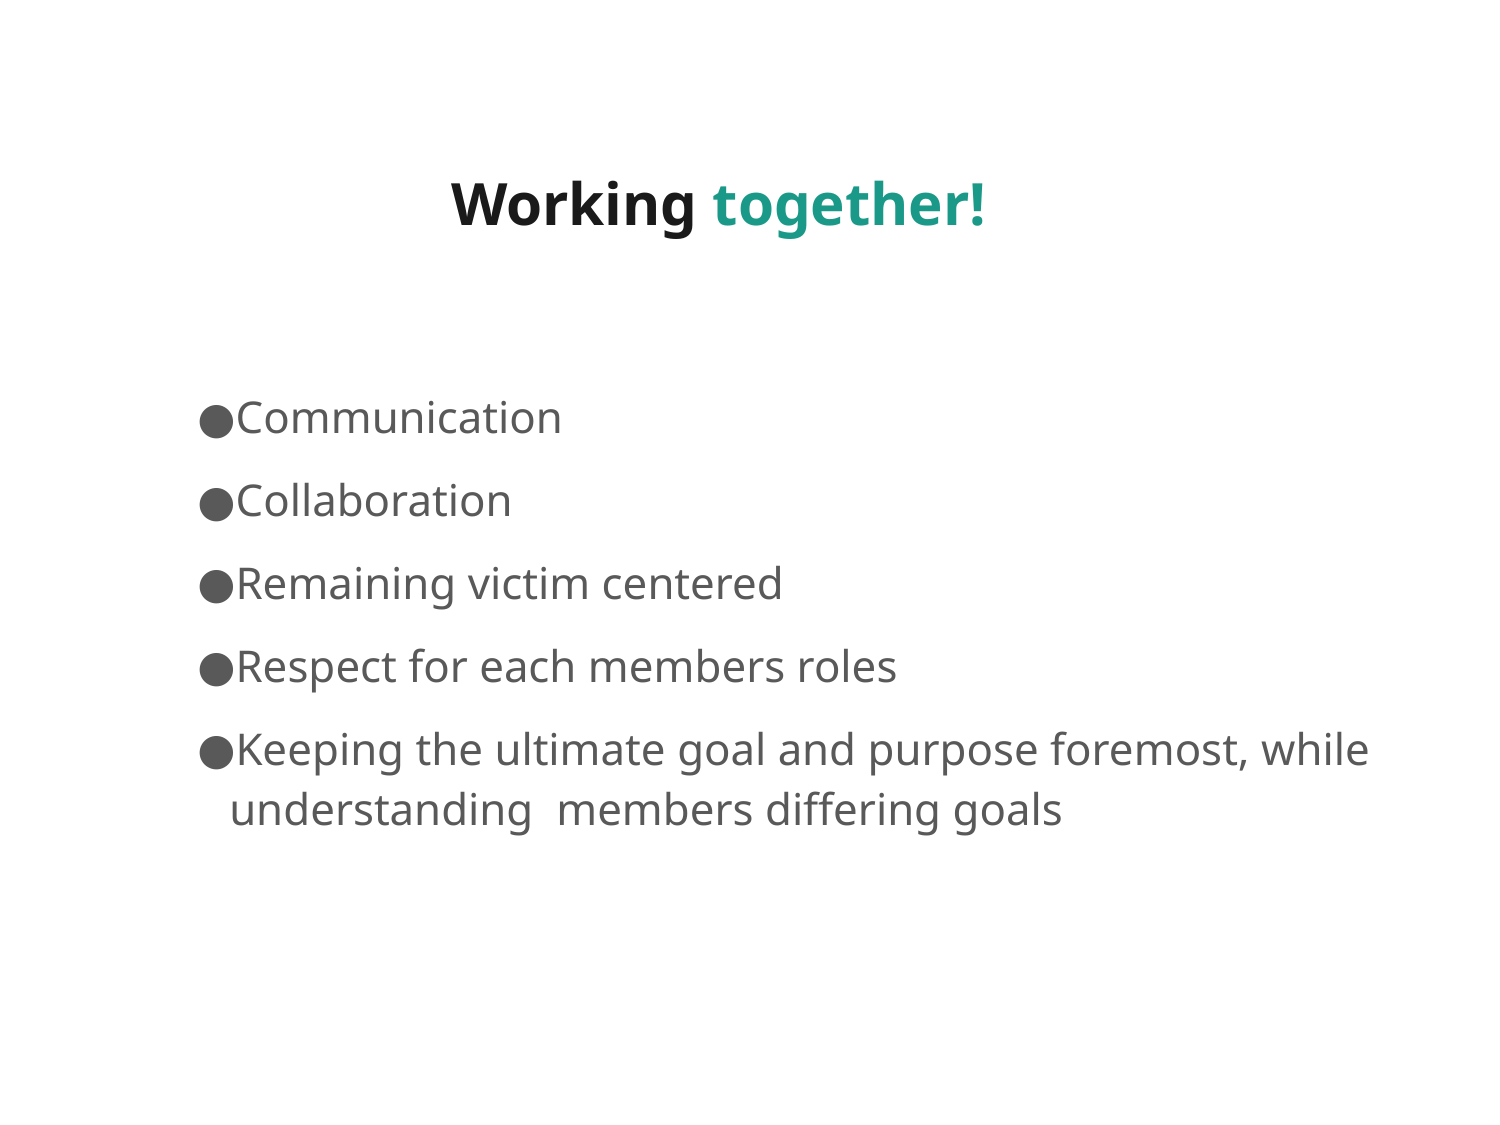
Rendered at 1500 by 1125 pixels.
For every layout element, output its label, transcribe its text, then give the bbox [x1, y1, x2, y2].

title Working together! [86, 39, 1351, 365]
list Communication Collaboration Remaining victim centered Respect for each members roles Keeping the ultimate goal and purpose foremost, while understanding members differing goals [167, 364, 1432, 912]
